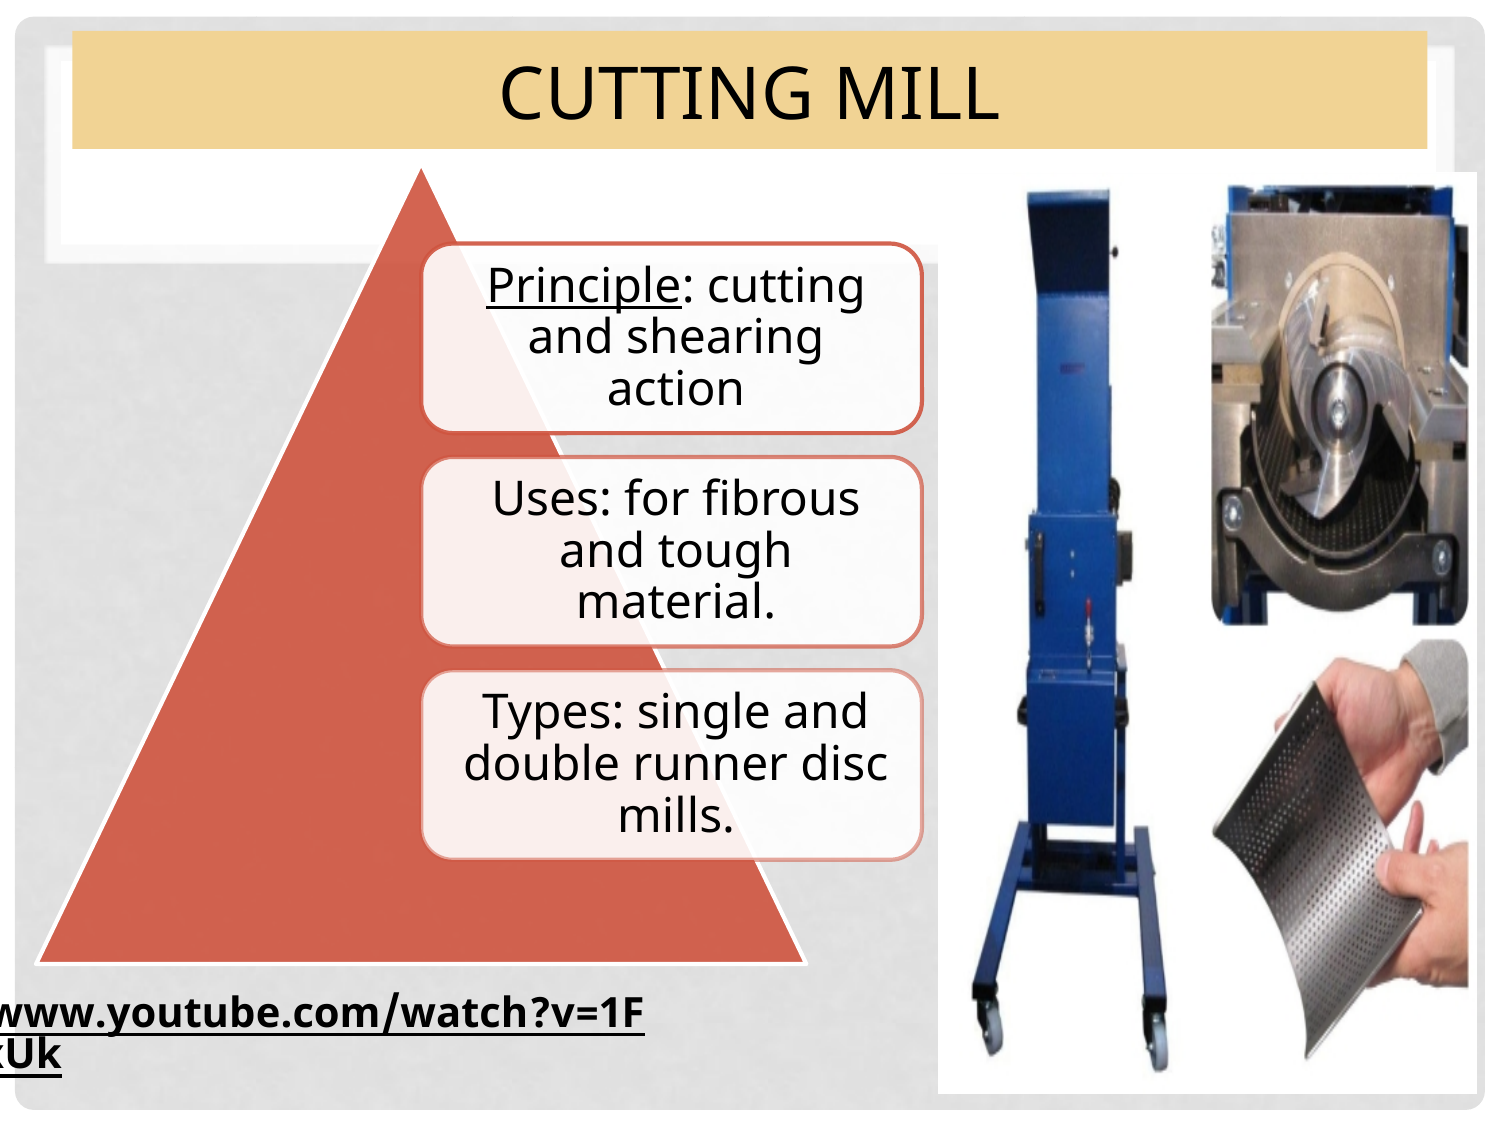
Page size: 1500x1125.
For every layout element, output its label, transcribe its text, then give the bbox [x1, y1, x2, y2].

text_box https://www.youtube.com/watch?v=1FVHv3SVxUk [36, 978, 898, 1048]
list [938, 172, 1477, 1095]
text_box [35, 162, 923, 965]
title cutting mill [72, 30, 1428, 149]
